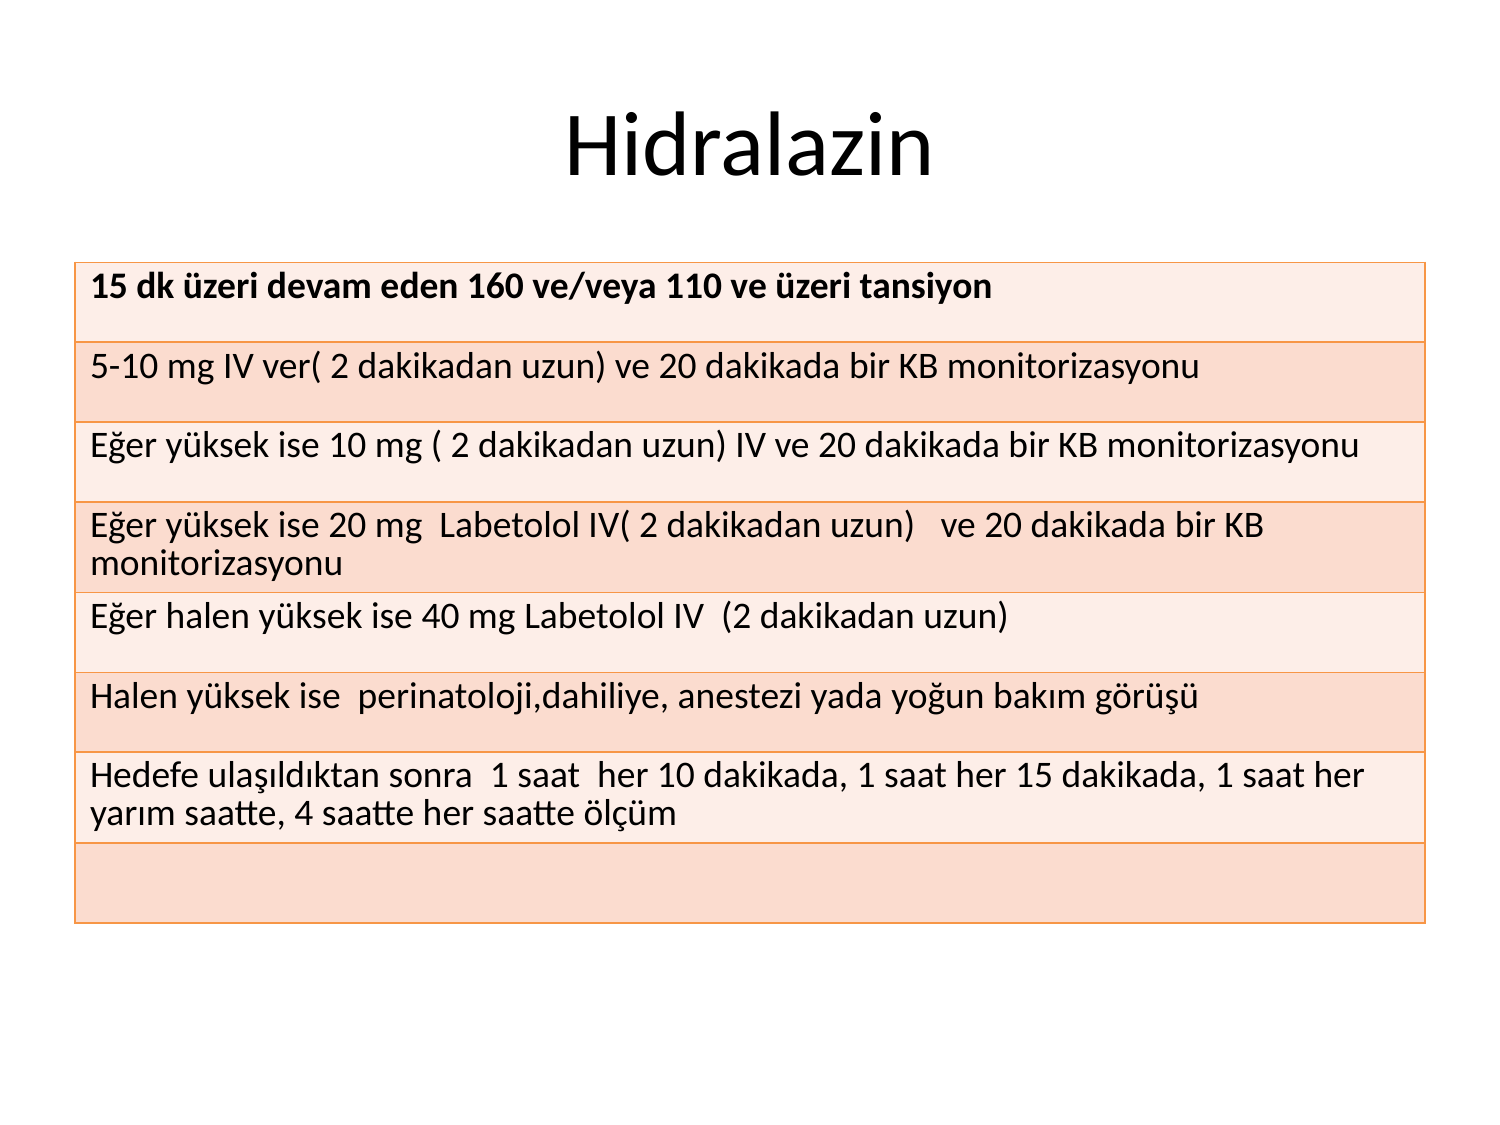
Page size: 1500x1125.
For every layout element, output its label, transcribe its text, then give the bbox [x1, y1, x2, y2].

table_cell Eğer yüksek ise 10 mg ( 2 dakikadan uzun) IV ve 20 dakikada bir KB monitorizasyonu [76, 423, 1424, 501]
table_cell [76, 844, 1424, 922]
table_cell Eğer halen yüksek ise 40 mg Labetolol IV (2 dakikadan uzun) [76, 593, 1424, 672]
table_cell Hedefe ulaşıldıktan sonra 1 saat her 10 dakikada, 1 saat her 15 dakikada, 1 saat her yarım saatte, 4 saatte her saatte ölçüm [76, 753, 1424, 842]
table_cell Halen yüksek ise perinatoloji,dahiliye, anestezi yada yoğun bakım görüşü [76, 673, 1424, 751]
title Hidralazin [70, 40, 1430, 238]
table_cell 5-10 mg IV ver( 2 dakikadan uzun) ve 20 dakikada bir KB monitorizasyonu [76, 343, 1424, 421]
table_header 15 dk üzeri devam eden 160 ve/veya 110 ve üzeri tansiyon [76, 263, 1424, 341]
table_cell Eğer yüksek ise 20 mg Labetolol IV( 2 dakikadan uzun) ve 20 dakikada bir KB monitorizasyonu [76, 503, 1424, 592]
